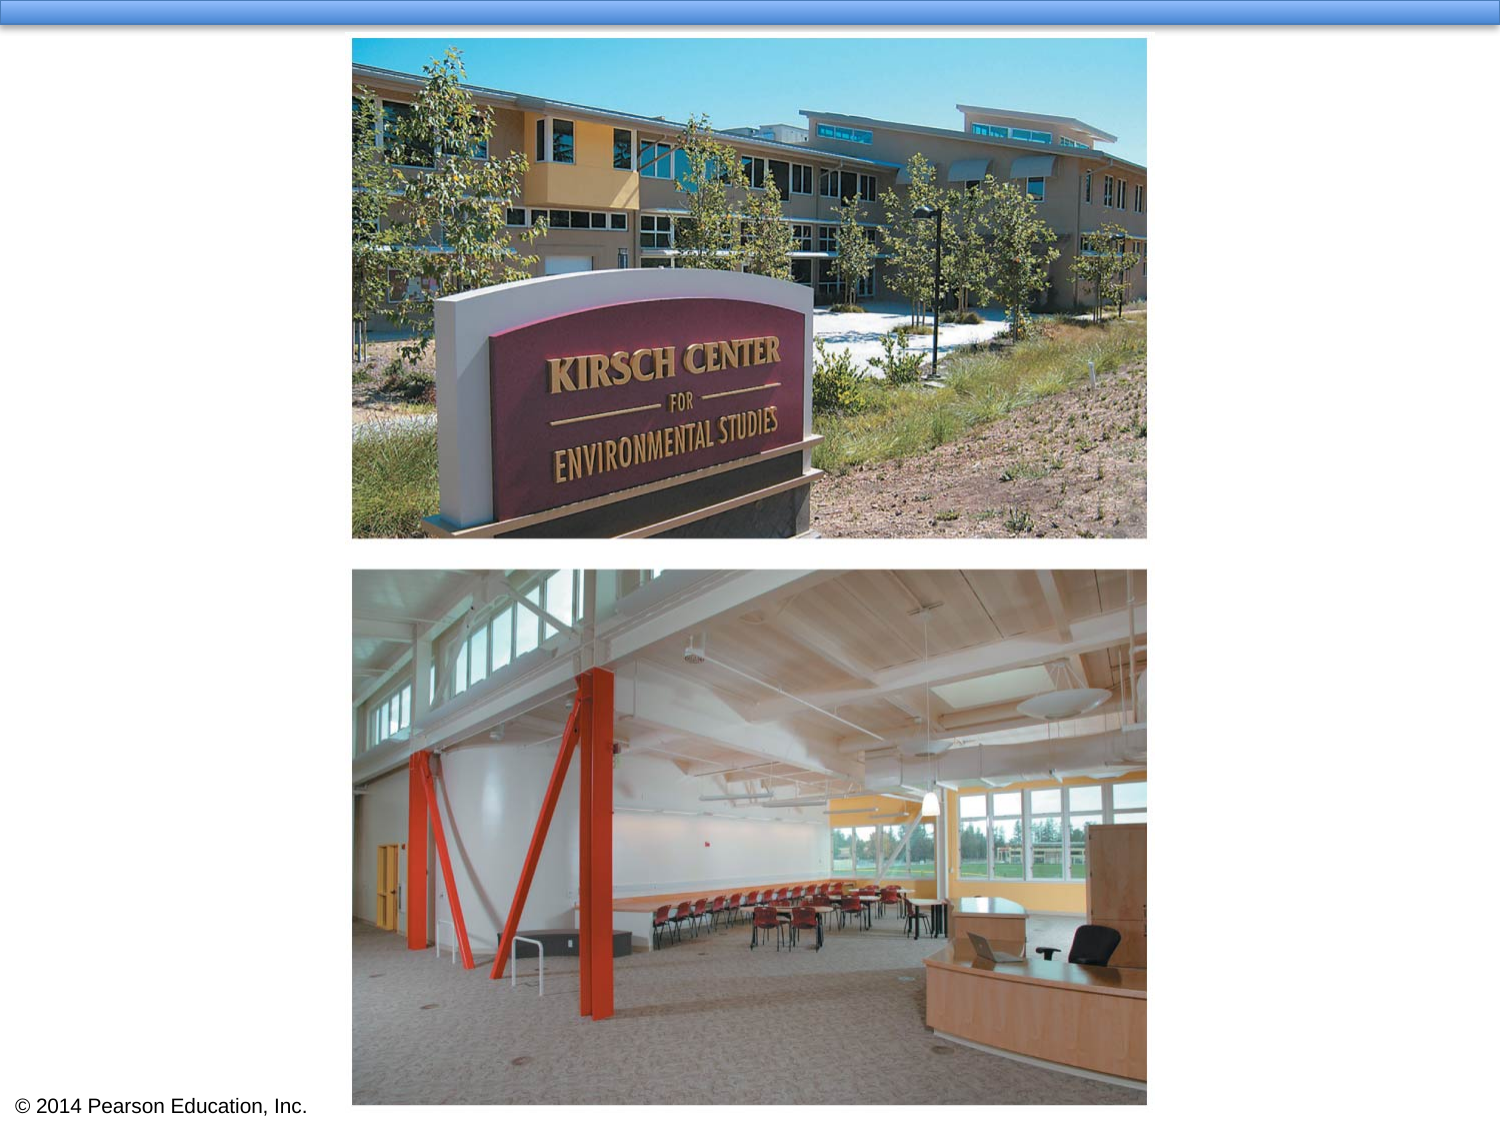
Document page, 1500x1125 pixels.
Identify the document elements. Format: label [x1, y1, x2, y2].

picture [344, 32, 1156, 1113]
